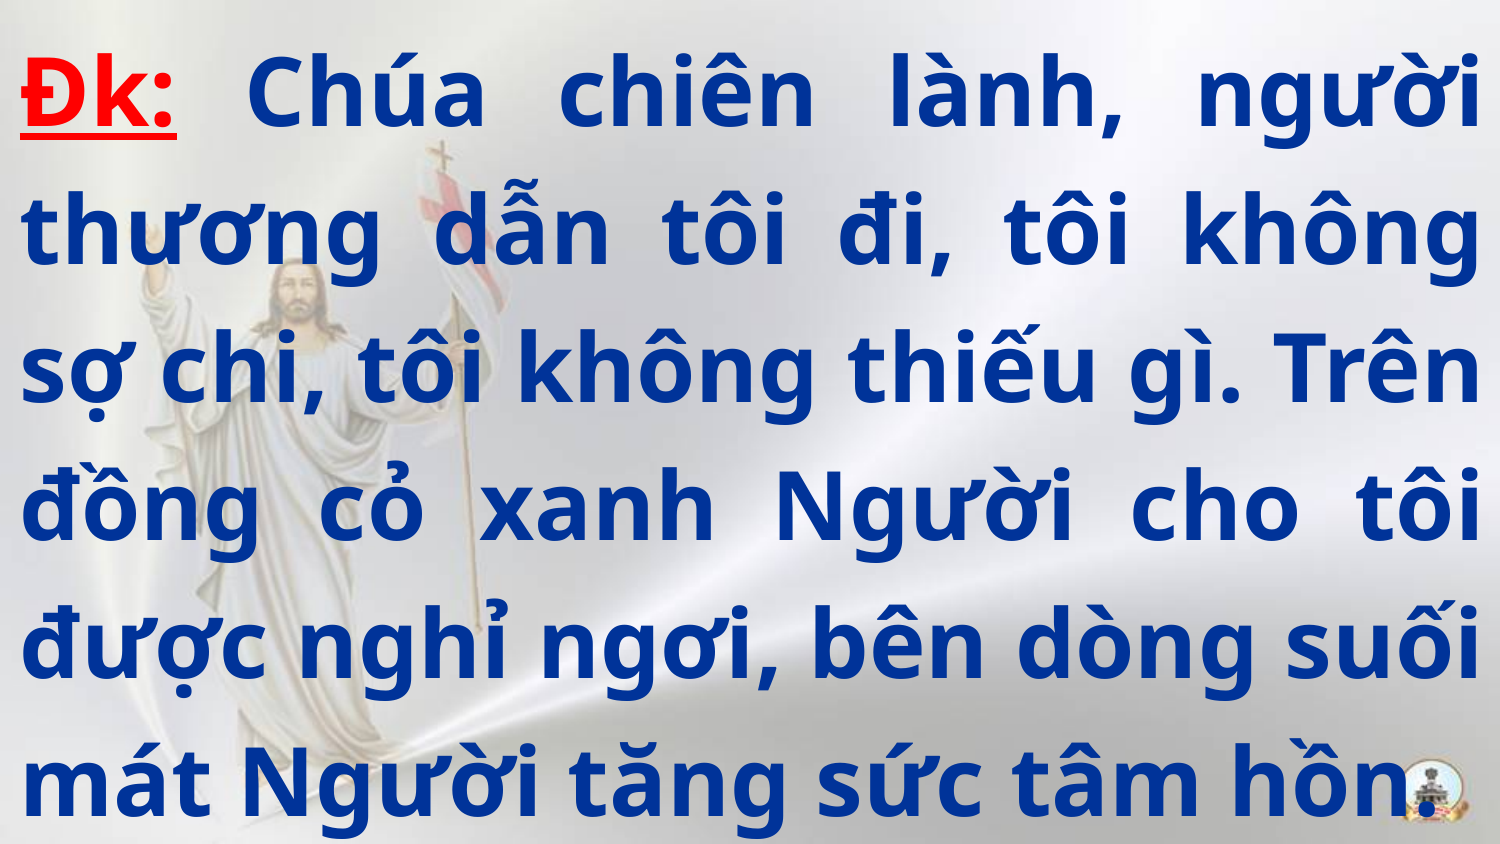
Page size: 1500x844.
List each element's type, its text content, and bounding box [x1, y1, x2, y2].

list Đk: Chúa chiên lành, người thương dẫn tôi đi, tôi không sợ chi, tôi không thiếu gì. Trên đồng cỏ xanh Người cho tôi được nghỉ ngơi, bên dòng suối mát Người tăng sức tâm hồn. [0, 0, 1500, 844]
